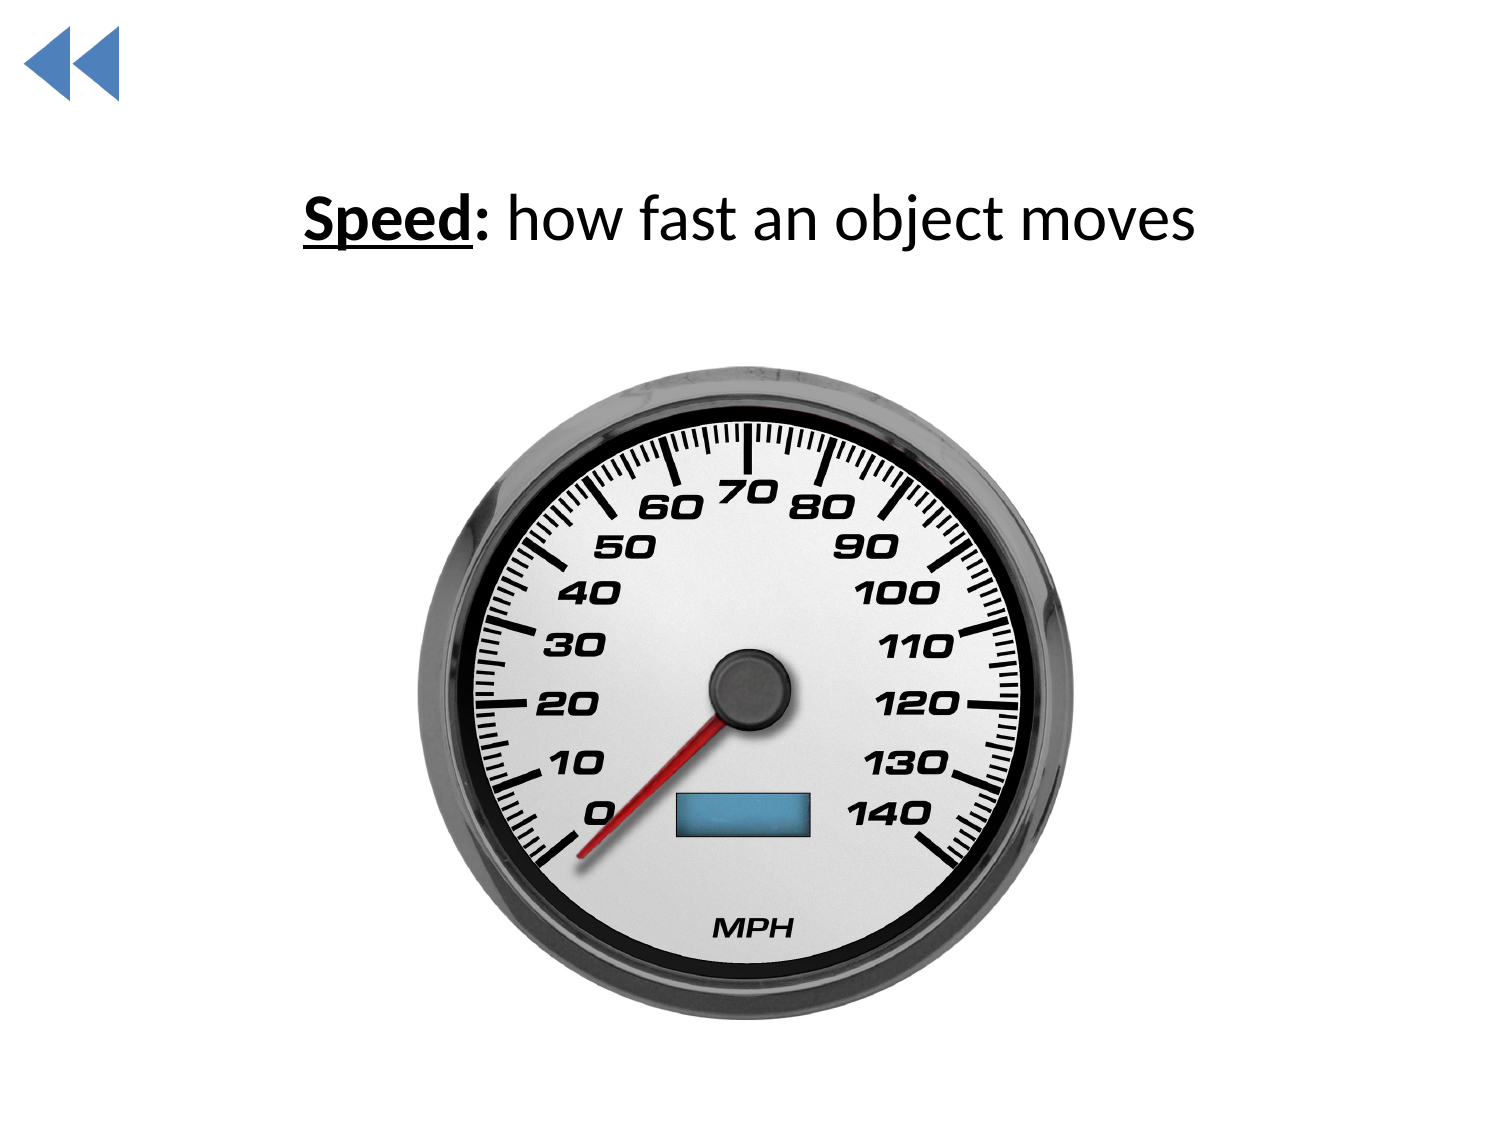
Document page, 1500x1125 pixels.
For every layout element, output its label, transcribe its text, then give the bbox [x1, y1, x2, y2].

text_box [0, 0, 151, 128]
picture [412, 358, 1088, 1034]
subtitle Speed: how fast an object moves [126, 165, 1374, 346]
